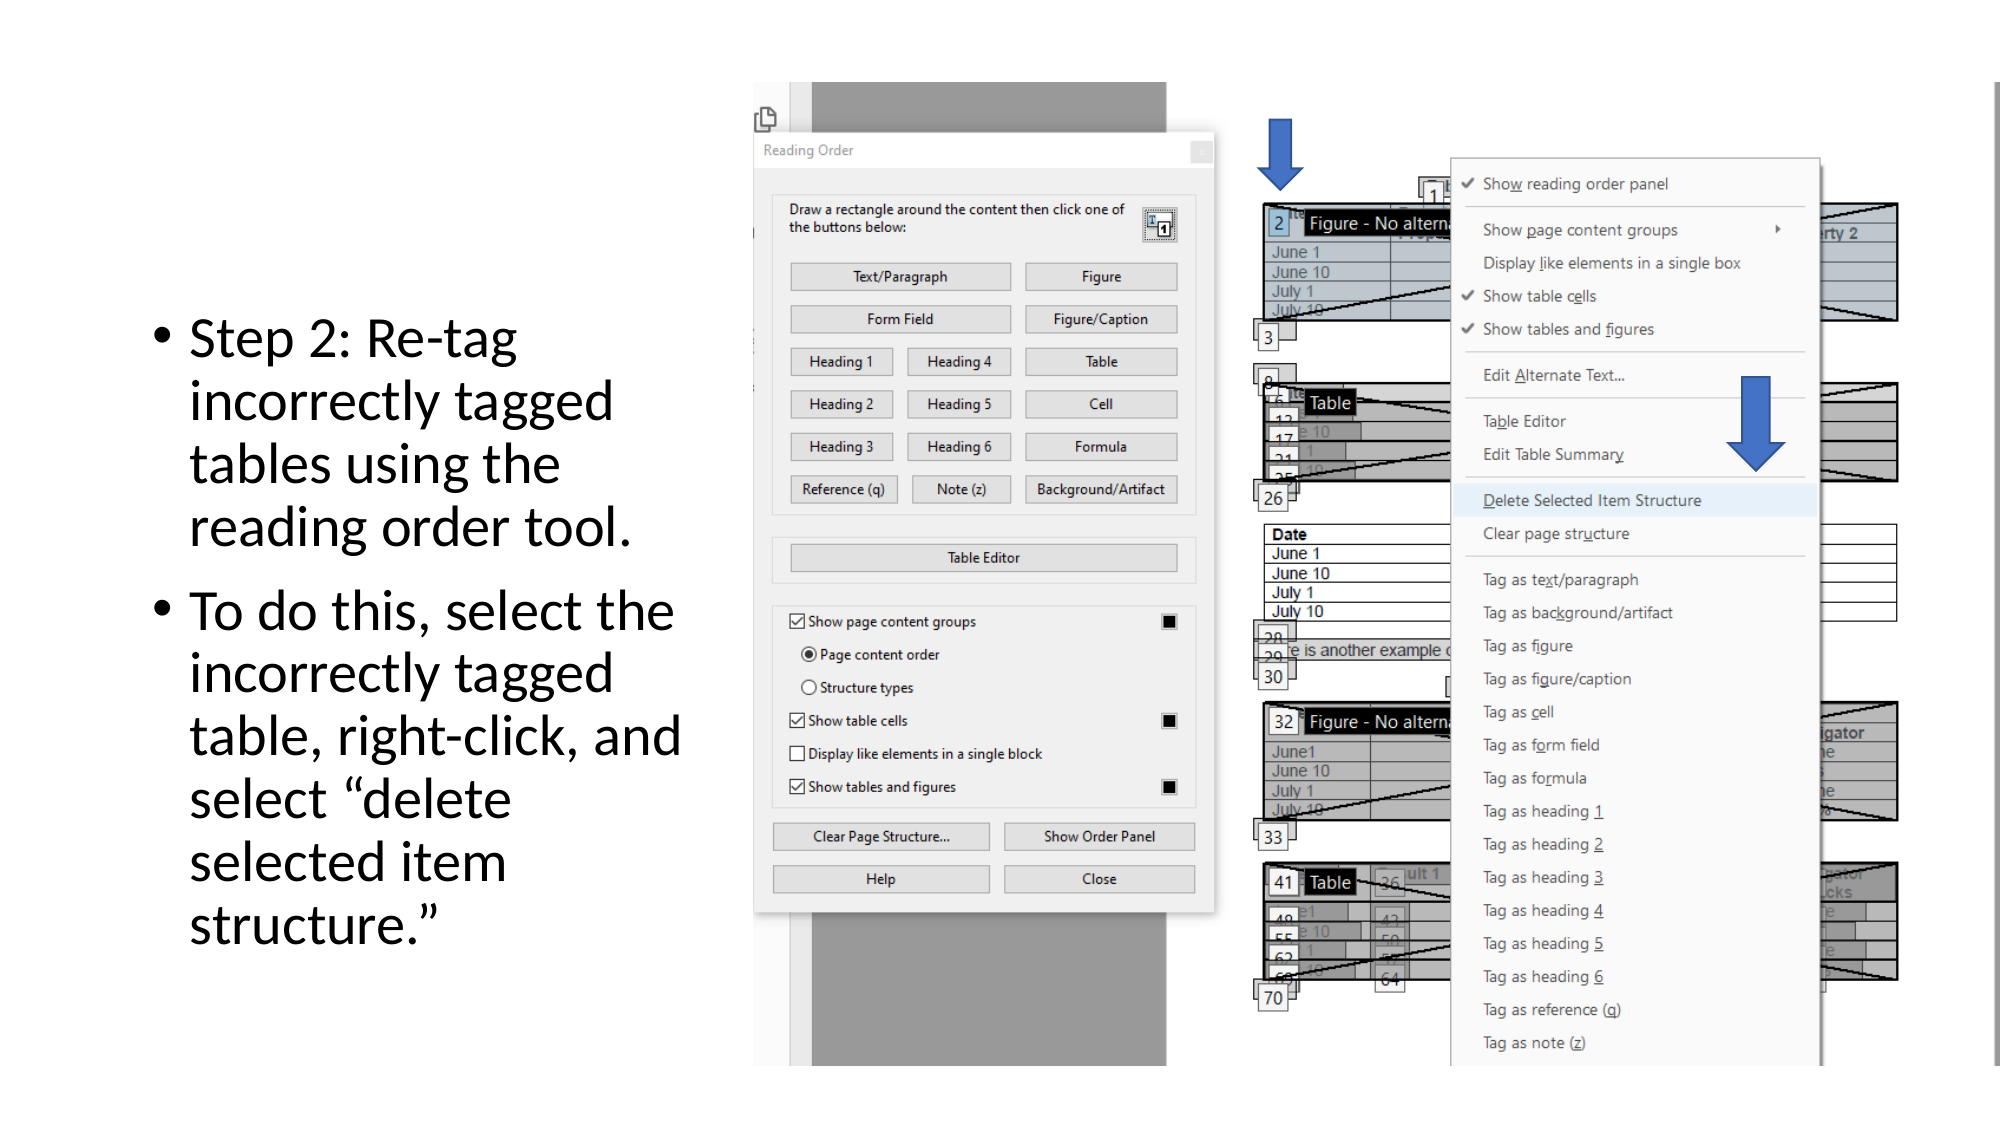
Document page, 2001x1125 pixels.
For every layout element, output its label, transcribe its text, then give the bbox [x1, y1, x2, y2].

list Step 2: Re-tag incorrectly tagged tables using the reading order tool. To do this, select the incorrectly tagged table, right-click, and select “delete selected item structure.” [137, 299, 709, 1014]
picture [753, 82, 2000, 1066]
